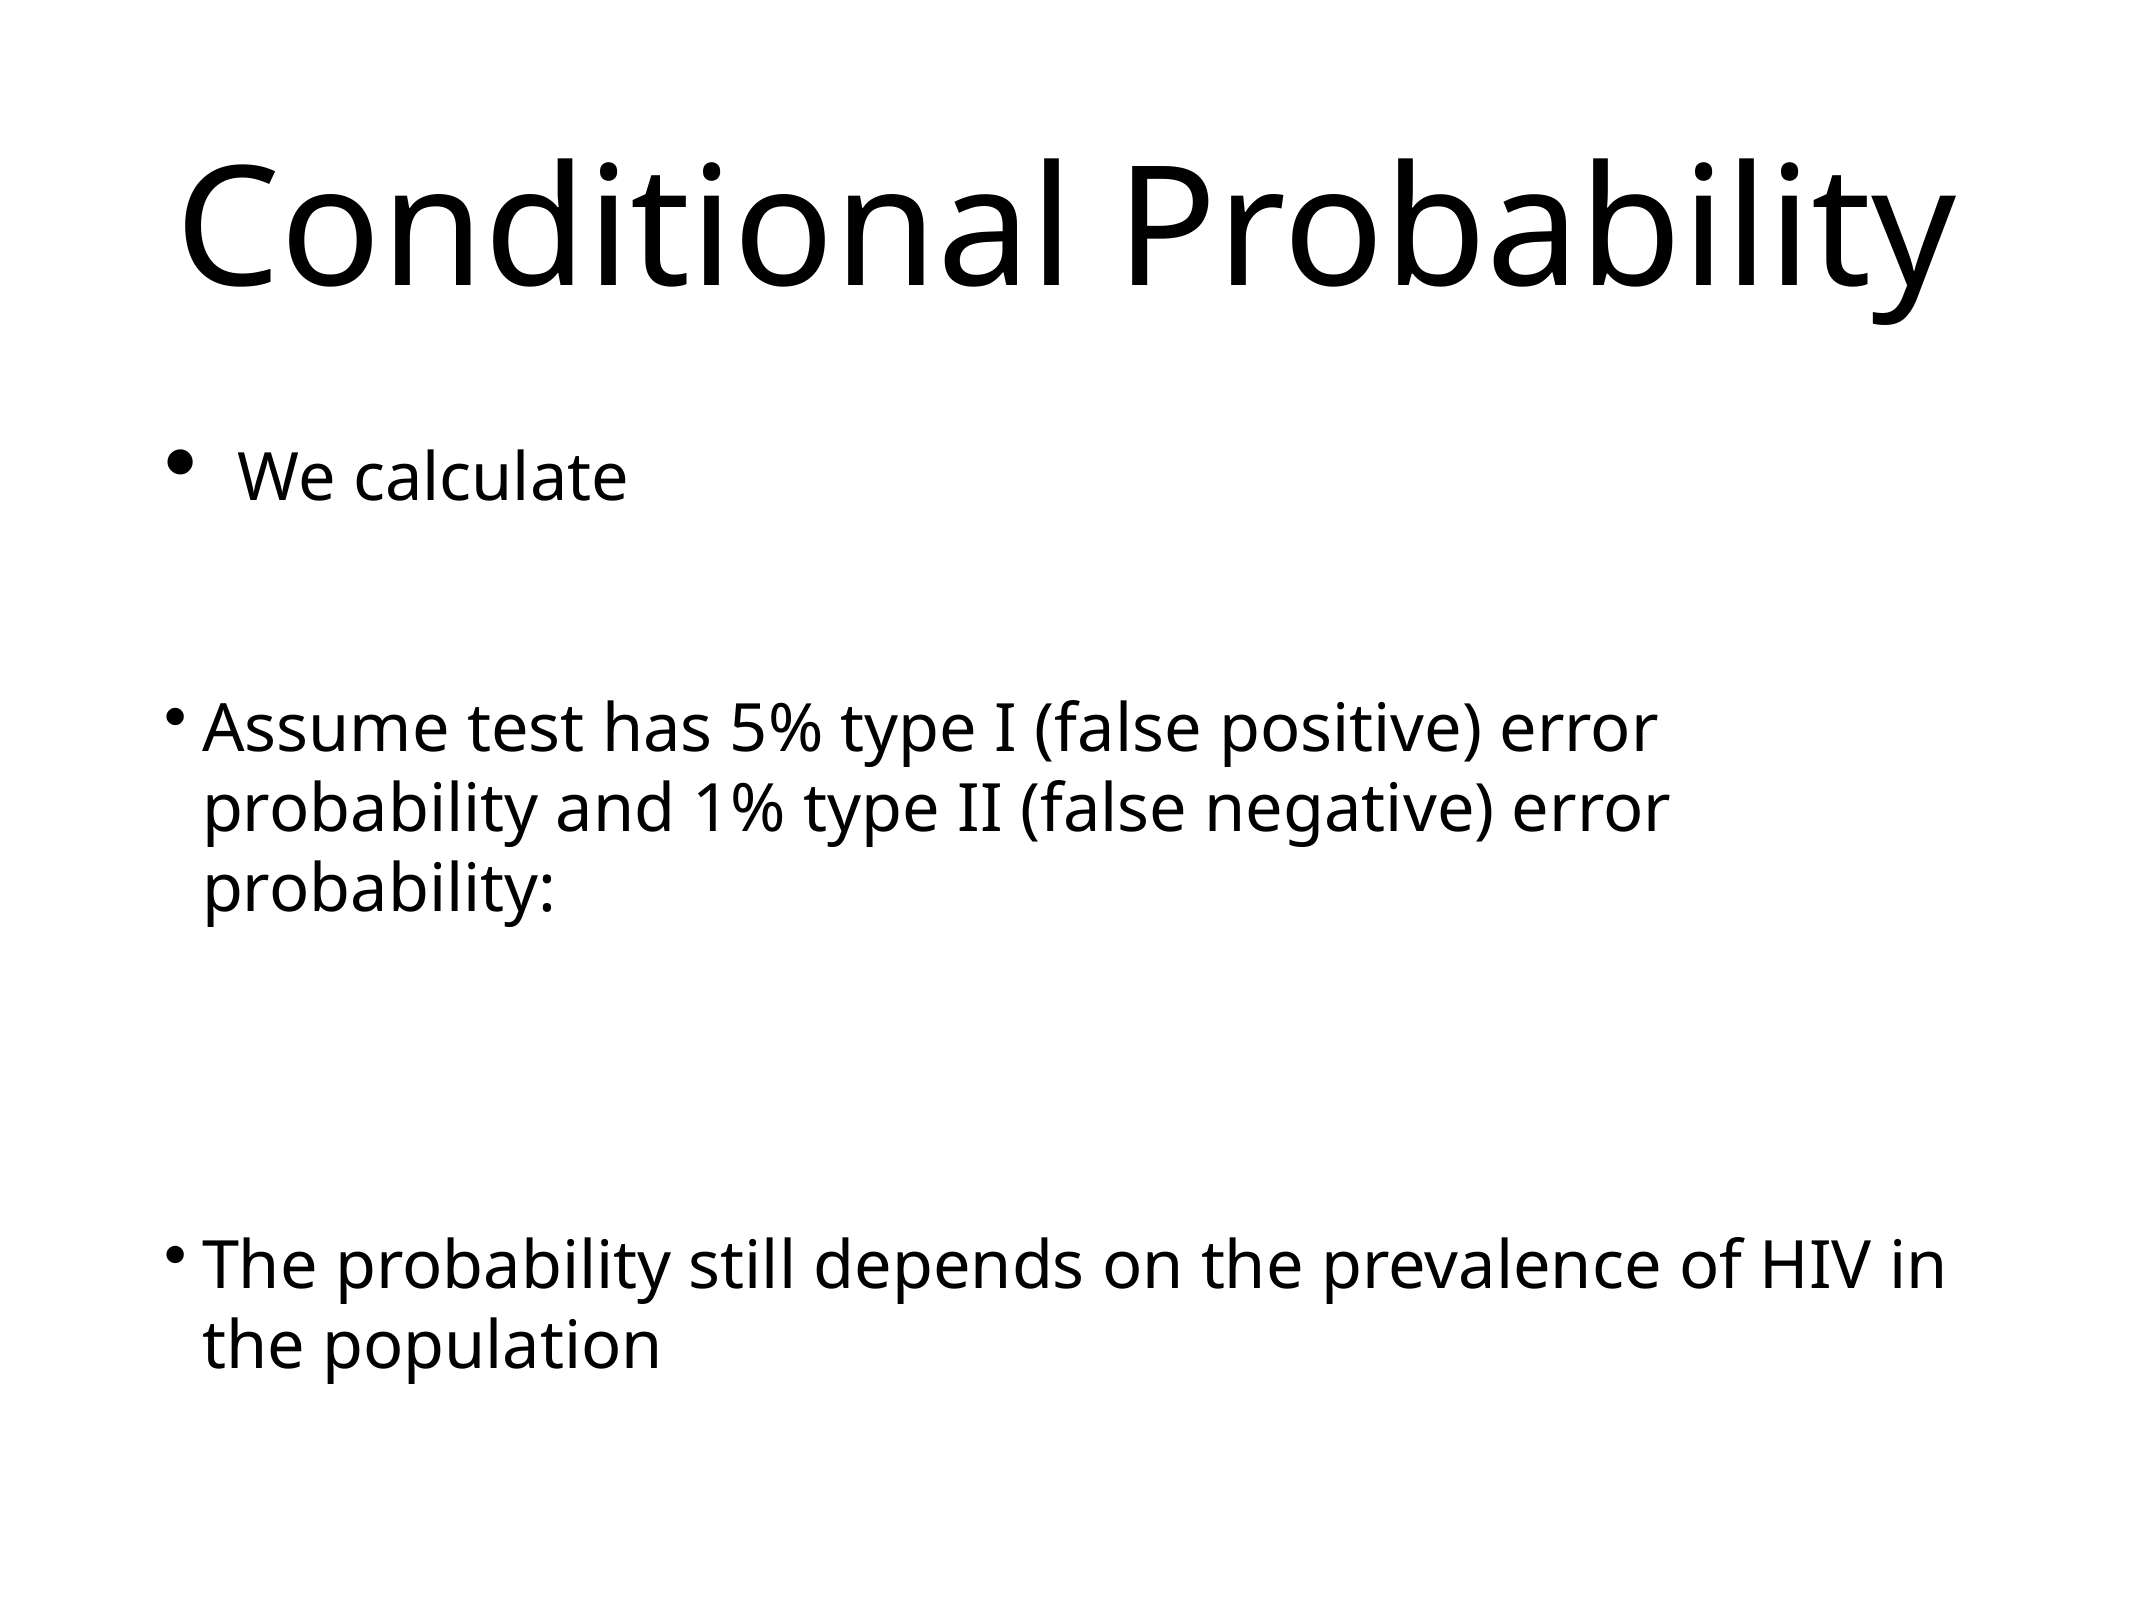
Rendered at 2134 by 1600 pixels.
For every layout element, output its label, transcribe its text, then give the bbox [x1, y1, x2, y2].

title Conditional Probability [155, 41, 1978, 397]
list We calculate Assume test has 5% type I (false positive) error probability and 1% type II (false negative) error probability: The probability still depends on the prevalence of HIV in the population [155, 424, 1978, 1457]
